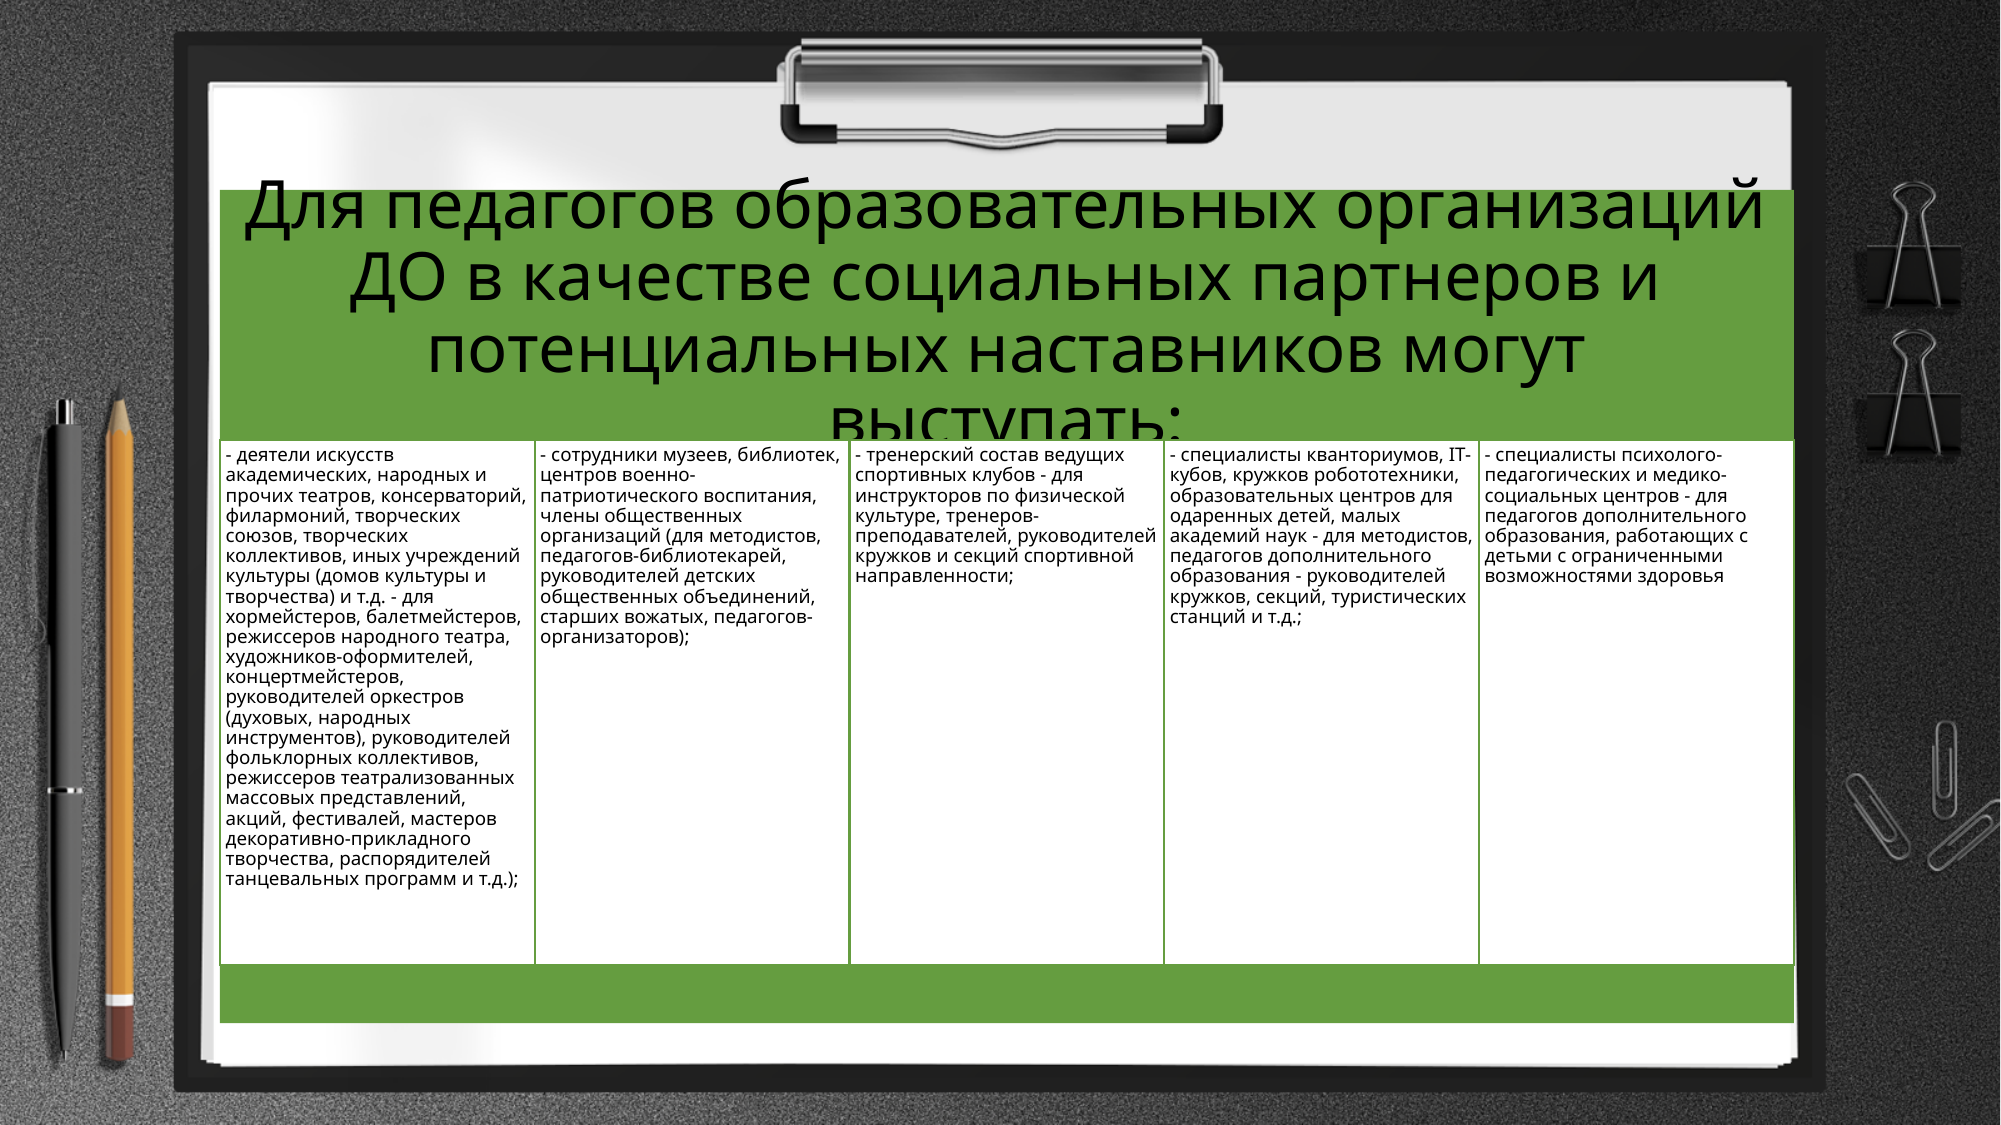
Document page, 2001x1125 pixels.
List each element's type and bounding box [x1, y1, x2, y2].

list [219, 189, 1795, 1024]
picture [0, 0, 2001, 1125]
